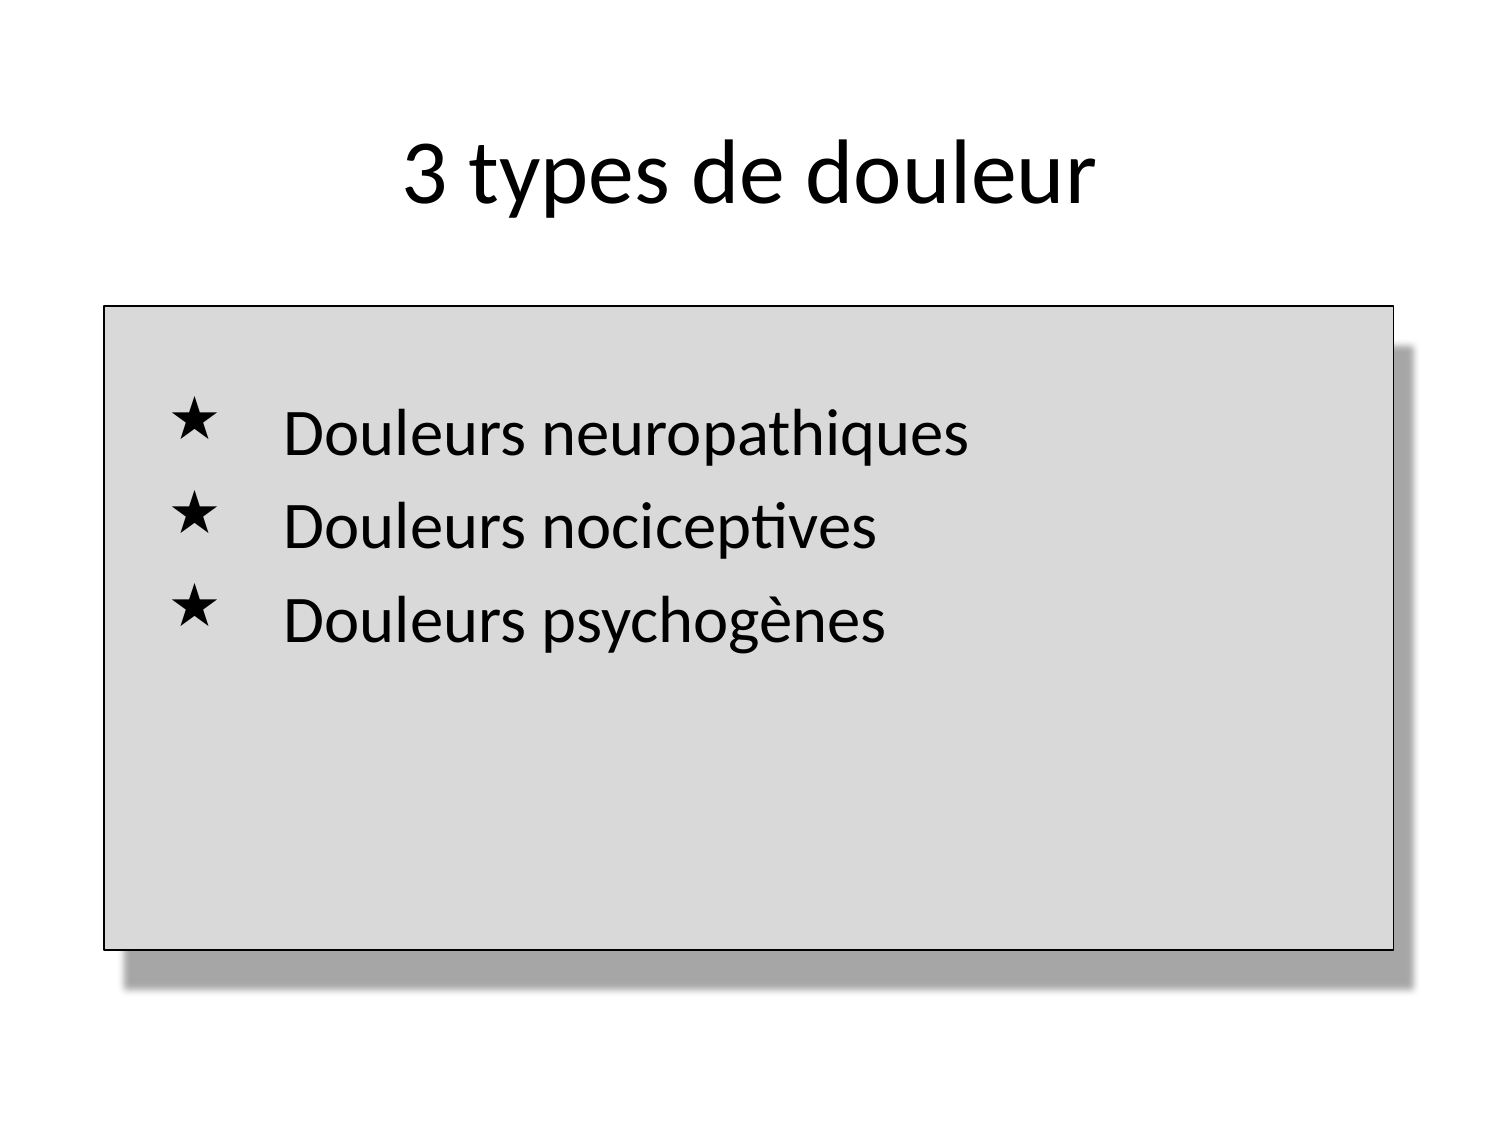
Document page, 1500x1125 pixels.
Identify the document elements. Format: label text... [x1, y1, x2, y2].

title 3 types de douleur [75, 72, 1425, 261]
text_box [103, 305, 1394, 951]
list Douleurs neuropathiques Douleurs nociceptives Douleurs psychogènes [150, 381, 1500, 738]
